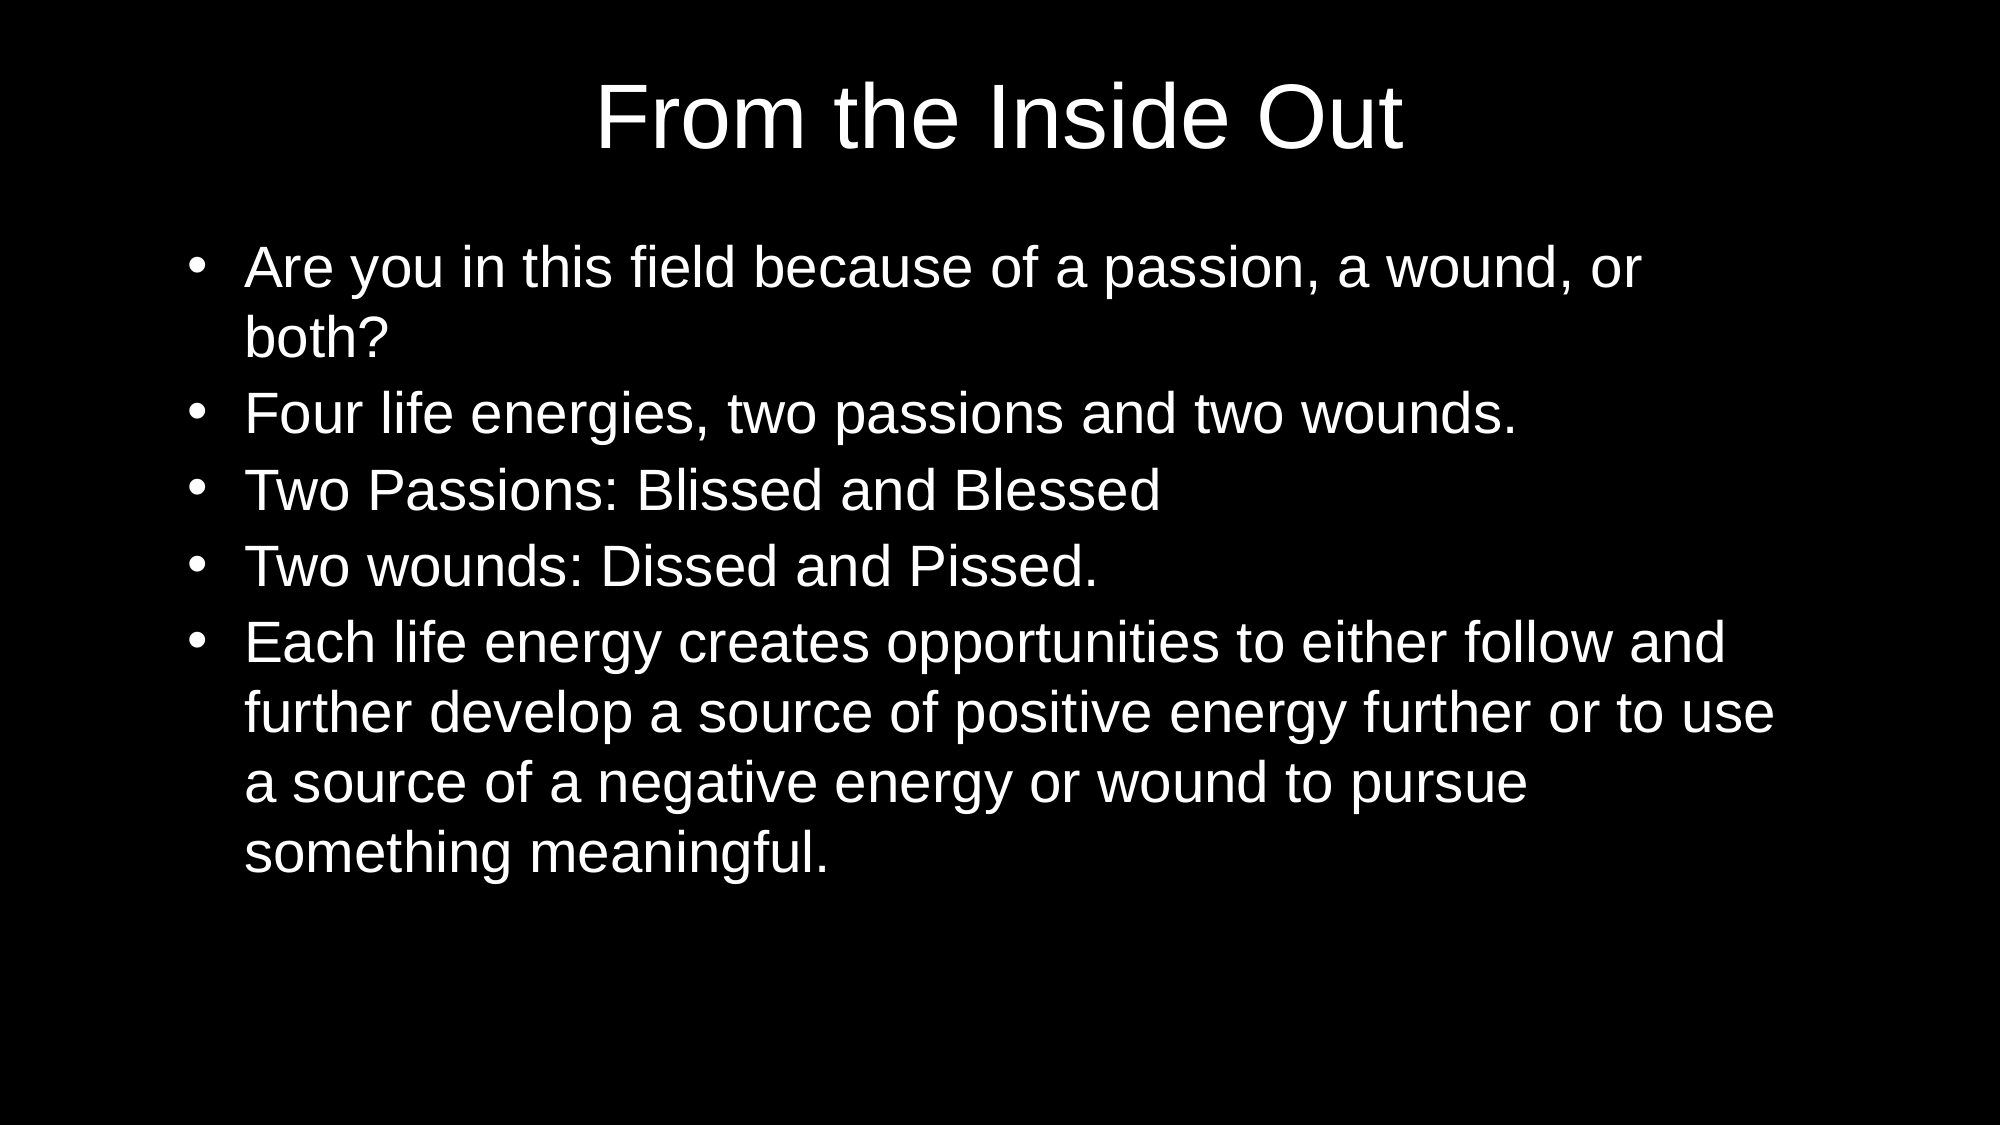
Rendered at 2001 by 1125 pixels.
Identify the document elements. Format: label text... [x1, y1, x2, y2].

list Are you in this field because of a passion, a wound, or both? Four life energies, two passions and two wounds. Two Passions: Blissed and Blessed Two wounds: Dissed and Pissed. Each life energy creates opportunities to either follow and further develop a source of positive energy further or to use a source of a negative energy or wound to pursue something meaningful. [172, 221, 1797, 1015]
title From the Inside Out [324, 0, 1675, 221]
